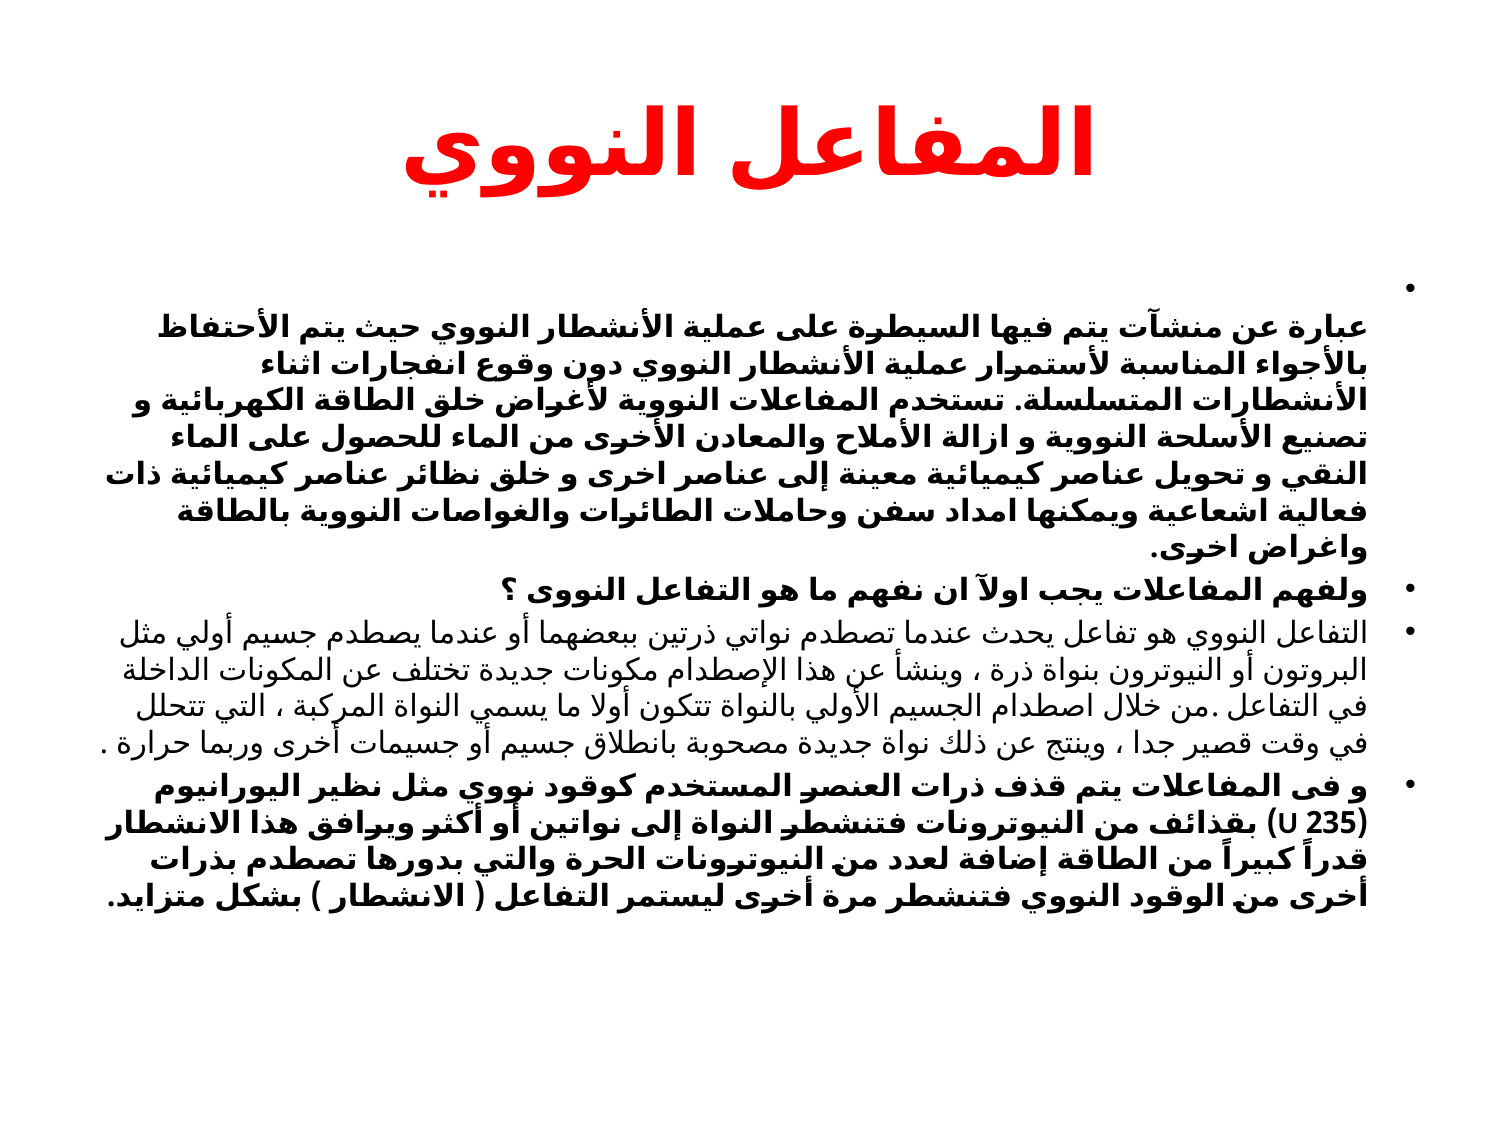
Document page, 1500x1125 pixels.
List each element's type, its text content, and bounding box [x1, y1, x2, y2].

list عبارة عن منشآت يتم فيها السيطرة على عملية الأنشطار النووي حيث يتم الأحتفاظ بالأجواء المناسبة لأستمرار عملية الأنشطار النووي دون وقوع انفجارات اثناء الأنشطارات المتسلسلة. تستخدم المفاعلات النووية لأغراض خلق الطاقة الكهربائية و تصنيع الأسلحة النووية و ازالة الأملاح والمعادن الأخرى من الماء للحصول على الماء النقي و تحويل عناصر كيميائية معينة إلى عناصر اخرى و خلق نظائر عناصر كيميائية ذات فعالية اشعاعية ويمكنها امداد سفن وحاملات الطائرات والغواصات النووية بالطاقة واغراض اخرى. ولفهم المفاعلات يجب اولآ ان نفهم ما هو التفاعل النووى ؟ التفاعل النووي هو تفاعل يحدث عندما تصطدم نواتي ذرتين ببعضهما أو عندما يصطدم جسيم أولي مثل البروتون أو النيوترون بنواة ذرة ، وينشأ عن هذا الإصطدام مكونات جديدة تختلف عن المكونات الداخلة في التفاعل .من خلال اصطدام الجسيم الأولي بالنواة تتكون أولا ما يسمي النواة المركبة ، التي تتحلل في وقت قصير جدا ، وينتج عن ذلك نواة جديدة مصحوبة بانطلاق جسيم أو جسيمات أخرى وربما حرارة . و فى المفاعلات يتم قذف ذرات العنصر المستخدم كوقود نووي مثل نظير اليورانيوم (235 U) بقذائف من النيوترونات فتنشطر النواة إلى نواتين أو أكثر ويرافق هذا الانشطار قدراً كبيراً من الطاقة إضافة لعدد من النيوترونات الحرة والتي بدورها تصطدم بذرات أخرى من الوقود النووي فتنشطر مرة أخرى ليستمر التفاعل ( الانشطار ) بشكل متزايد. [75, 262, 1425, 1005]
title المفاعل النووي [75, 45, 1425, 233]
